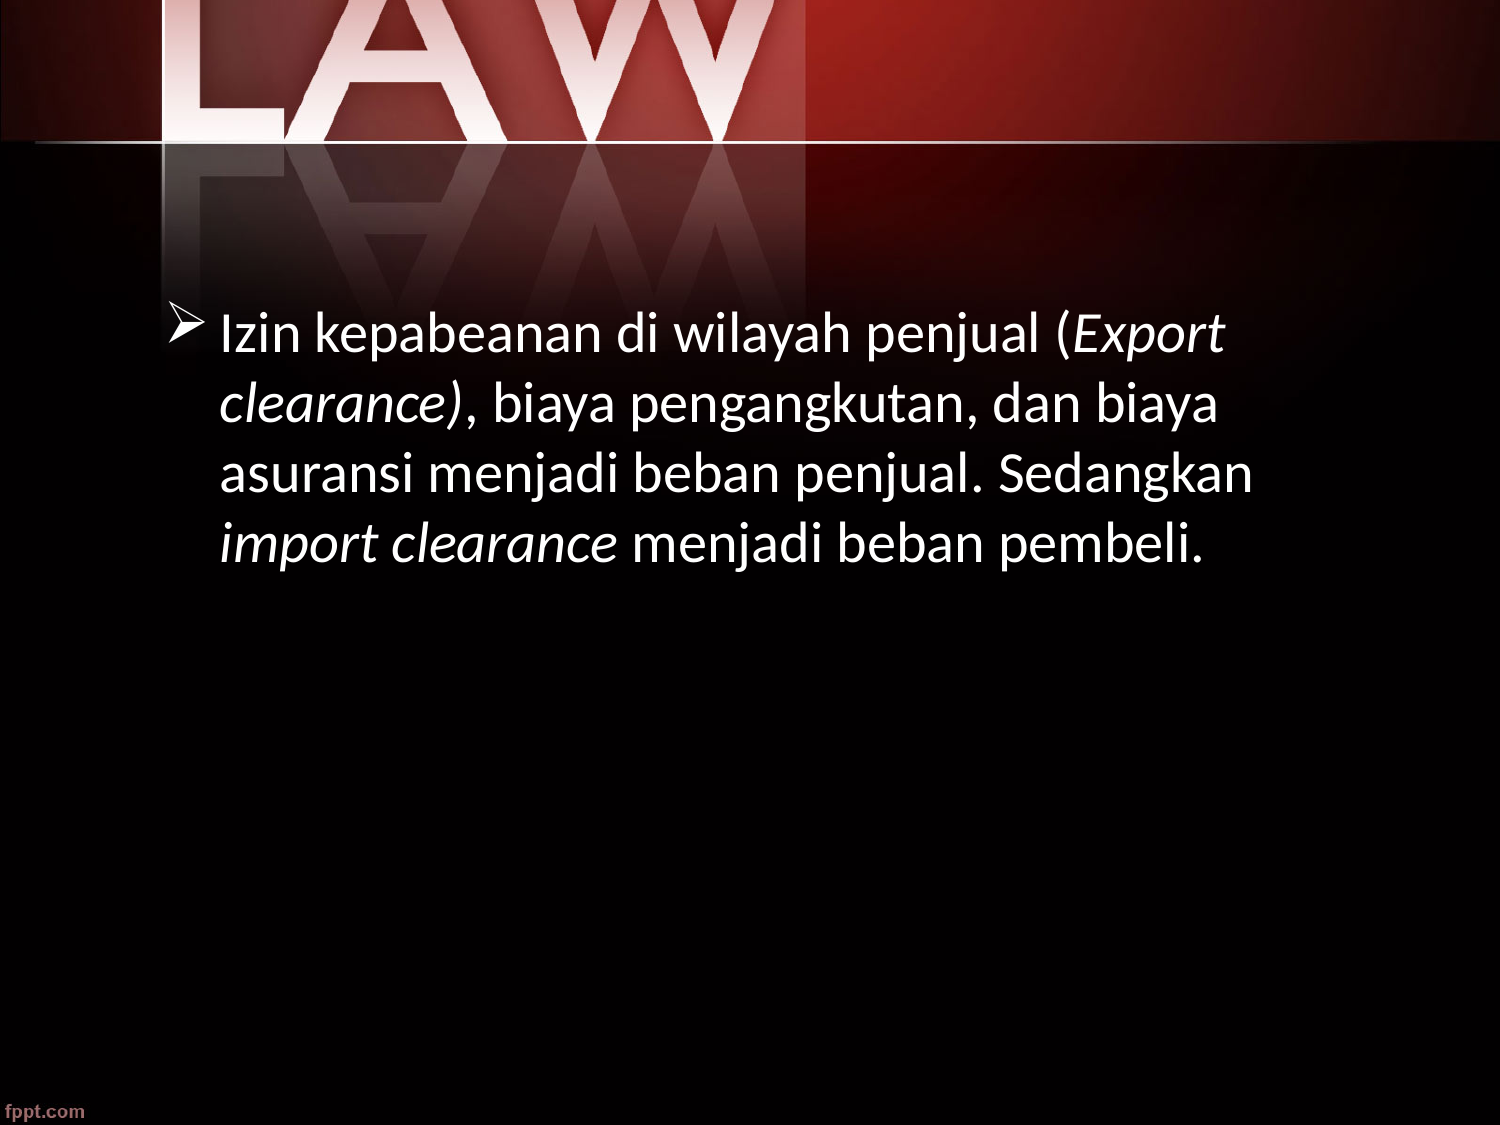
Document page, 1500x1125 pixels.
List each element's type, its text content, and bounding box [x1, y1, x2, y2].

picture [0, 0, 1500, 1125]
list Izin kepabeanan di wilayah penjual (Export clearance), biaya pengangkutan, dan biaya asuransi menjadi beban penjual. Sedangkan import clearance menjadi beban pembeli. [148, 286, 1424, 905]
